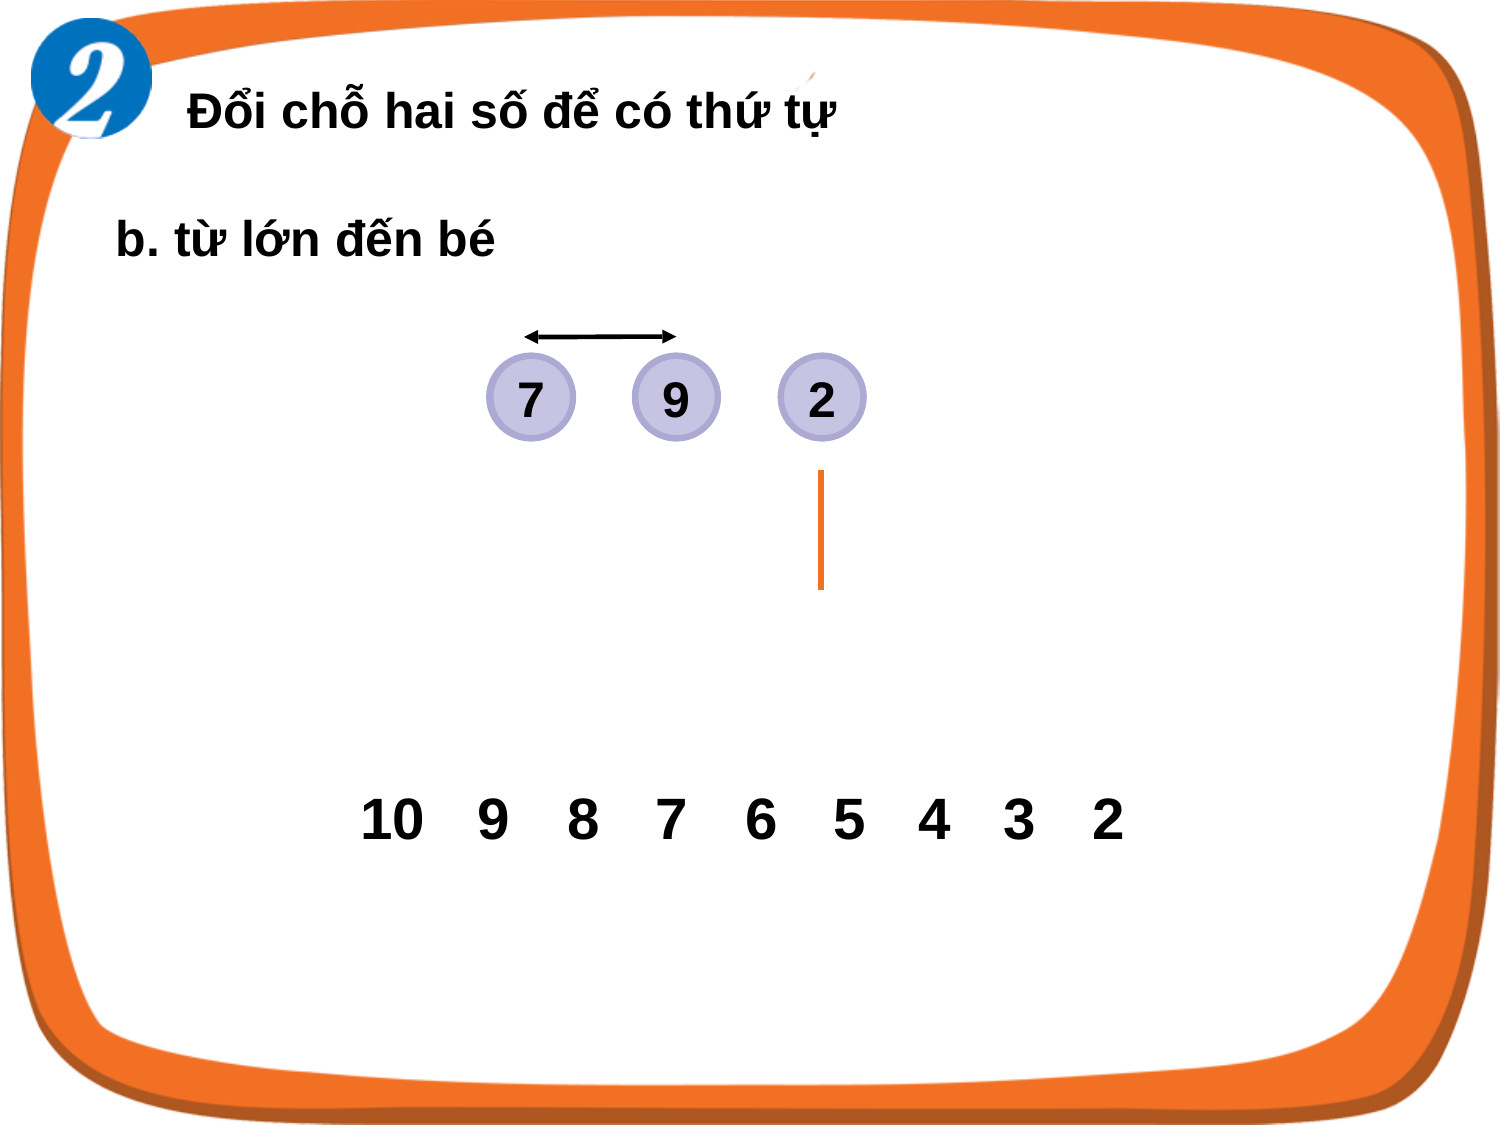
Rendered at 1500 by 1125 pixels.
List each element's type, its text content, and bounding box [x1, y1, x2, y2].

text_box 7 [489, 354, 575, 440]
text_box 4 [891, 773, 976, 859]
text_box 7 [627, 773, 716, 859]
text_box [546, 283, 655, 391]
text_box 3 [976, 773, 1064, 859]
text_box 5 [805, 773, 891, 859]
text_box Đổi chỗ hai số để có thứ tự [172, 40, 1283, 146]
text_box 9 [634, 354, 719, 440]
picture [0, 0, 1500, 1125]
text_box 10 [336, 773, 449, 859]
text_box 8 [539, 773, 627, 859]
text_box 6 [717, 773, 805, 859]
text_box 2 [779, 354, 865, 440]
text_box 2 [1064, 773, 1153, 859]
text_box 9 [449, 773, 538, 859]
text_box b. từ lớn đến bé [101, 199, 514, 275]
